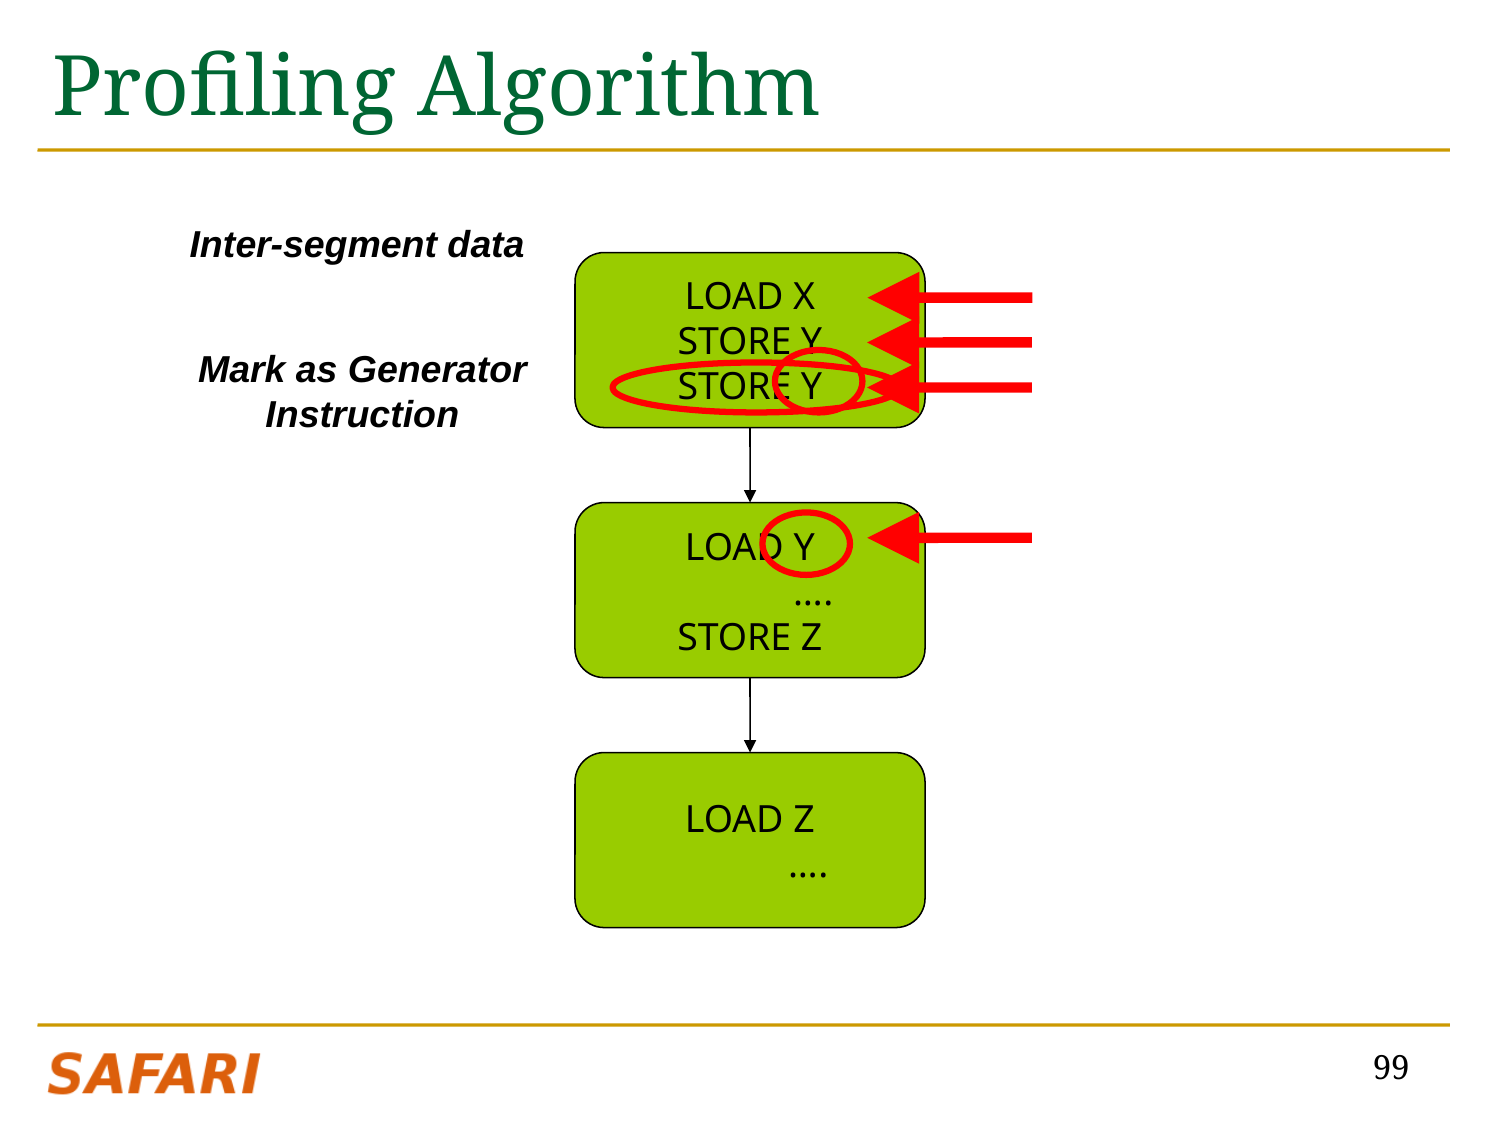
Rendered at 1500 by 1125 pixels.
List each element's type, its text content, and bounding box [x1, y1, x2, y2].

text_box [612, 362, 805, 413]
picture [46, 1042, 268, 1107]
text_box [743, 677, 757, 753]
text_box [743, 427, 757, 503]
title Profiling Algorithm [37, 24, 1451, 201]
text_box [867, 332, 1032, 353]
text_box Mark as Generator Instruction [174, 337, 550, 443]
text_box [867, 287, 1033, 309]
text_box LOAD Y …. STORE Z [574, 502, 926, 678]
text_box LOAD Z …. [574, 752, 926, 928]
slide_number 99 [1074, 1023, 1426, 1100]
text_box [762, 512, 850, 575]
text_box Inter-segment data [174, 212, 550, 273]
text_box [774, 349, 863, 413]
text_box [844, 370, 900, 408]
text_box LOAD X STORE Y STORE Y [574, 252, 926, 428]
text_box [867, 527, 1032, 549]
